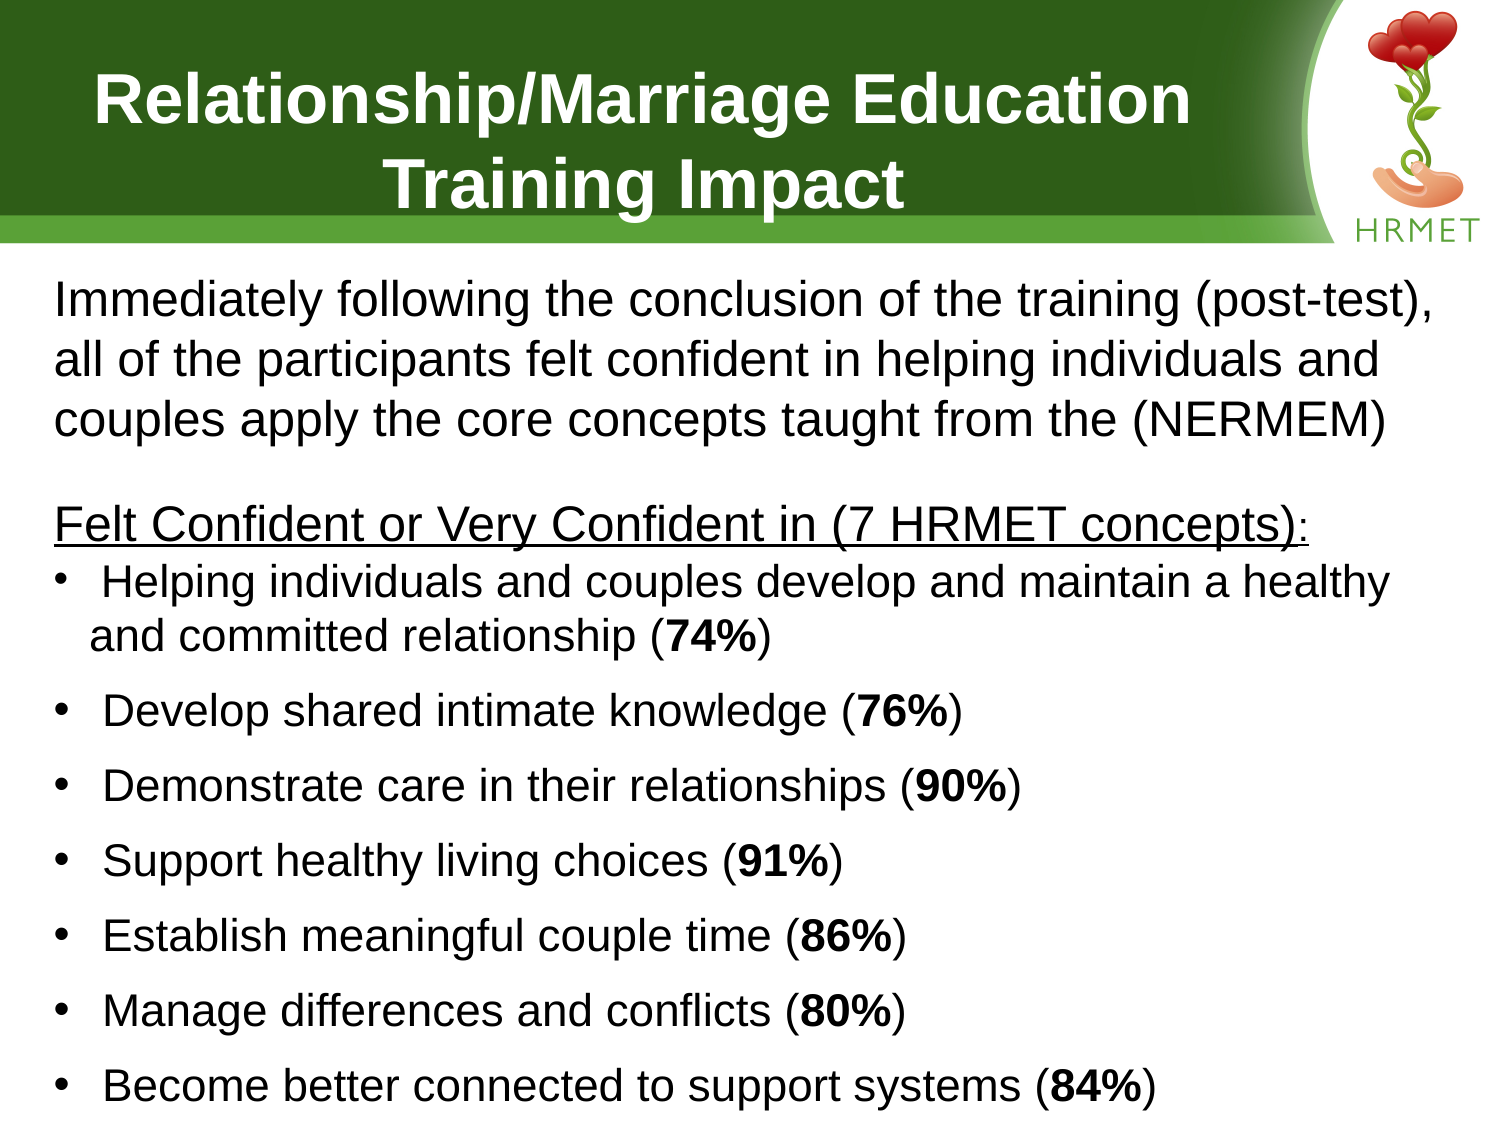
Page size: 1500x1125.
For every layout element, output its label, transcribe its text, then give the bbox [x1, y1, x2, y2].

text_box Felt Confident or Very Confident in (7 HRMET concepts): Helping individuals and couples develop and maintain a healthy and committed relationship (74%) Develop shared intimate knowledge (76%) Demonstrate care in their relationships (90%) Support healthy living choices (91%) Establish meaningful couple time (86%) Manage differences and conflicts (80%) Become better connected to support systems (84%) [39, 483, 1452, 1119]
title Relationship/Marriage Education Training Impact [38, 44, 1250, 233]
text_box Immediately following the conclusion of the training (post-test), all of the participants felt confident in helping individuals and couples apply the core concepts taught from the (NERMEM) [39, 259, 1500, 455]
picture [0, 0, 1500, 1125]
